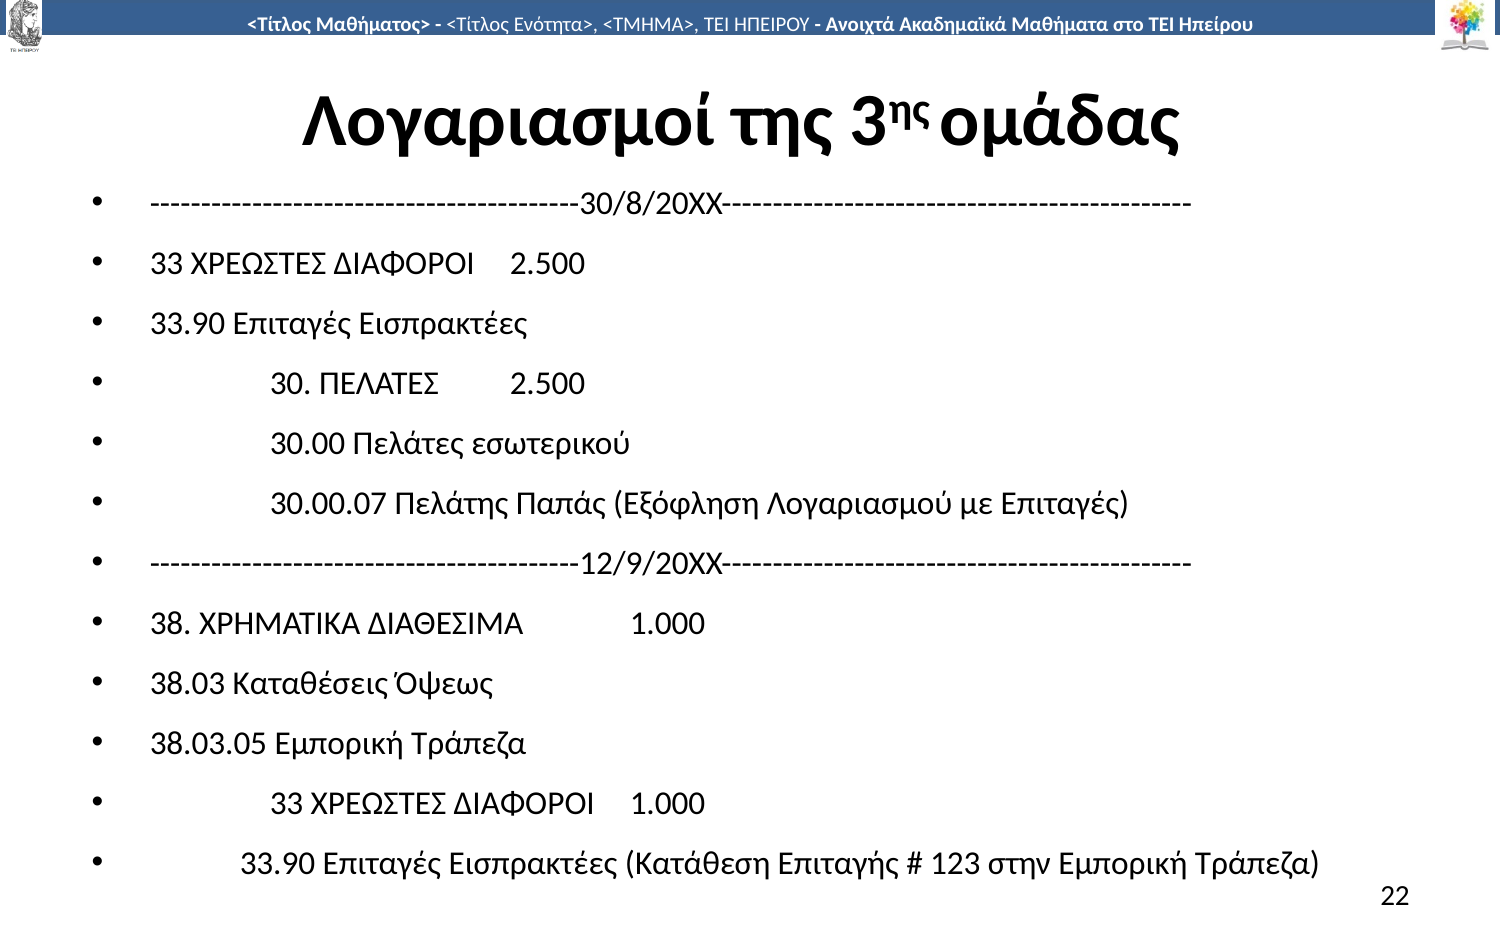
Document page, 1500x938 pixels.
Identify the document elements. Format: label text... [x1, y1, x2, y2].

list ------------------------------------------30/8/20ΧΧ---------------------------------------------- 33 ΧΡΕΩΣΤΕΣ ΔΙΑΦΟΡΟΙ 2.500 33.90 Επιταγές Εισπρακτέες 30. ΠΕΛΑΤΕΣ 2.500 30.00 Πελάτες εσωτερικού 30.00.07 Πελάτης Παπάς (Εξόφληση Λογαριασμού με Επιταγές) ------------------------------------------12/9/20ΧΧ---------------------------------------------- 38. ΧΡΗΜΑΤΙΚΑ ΔΙΑΘΕΣΙΜΑ 1.000 38.03 Καταθέσεις Όψεως 38.03.05 Εμπορική Τράπεζα 33 ΧΡΕΩΣΤΕΣ ΔΙΑΦΟΡΟΙ 1.000 33.90 Επιταγές Εισπρακτέες (Κατάθεση Επιταγής # 123 στην Εμπορική Τράπεζα) [76, 173, 1427, 893]
title Λογαριασμοί της 3ης ομάδας [75, 37, 1425, 194]
slide_number 22 [1074, 868, 1425, 919]
picture [6, 0, 42, 54]
picture [1435, 0, 1495, 52]
